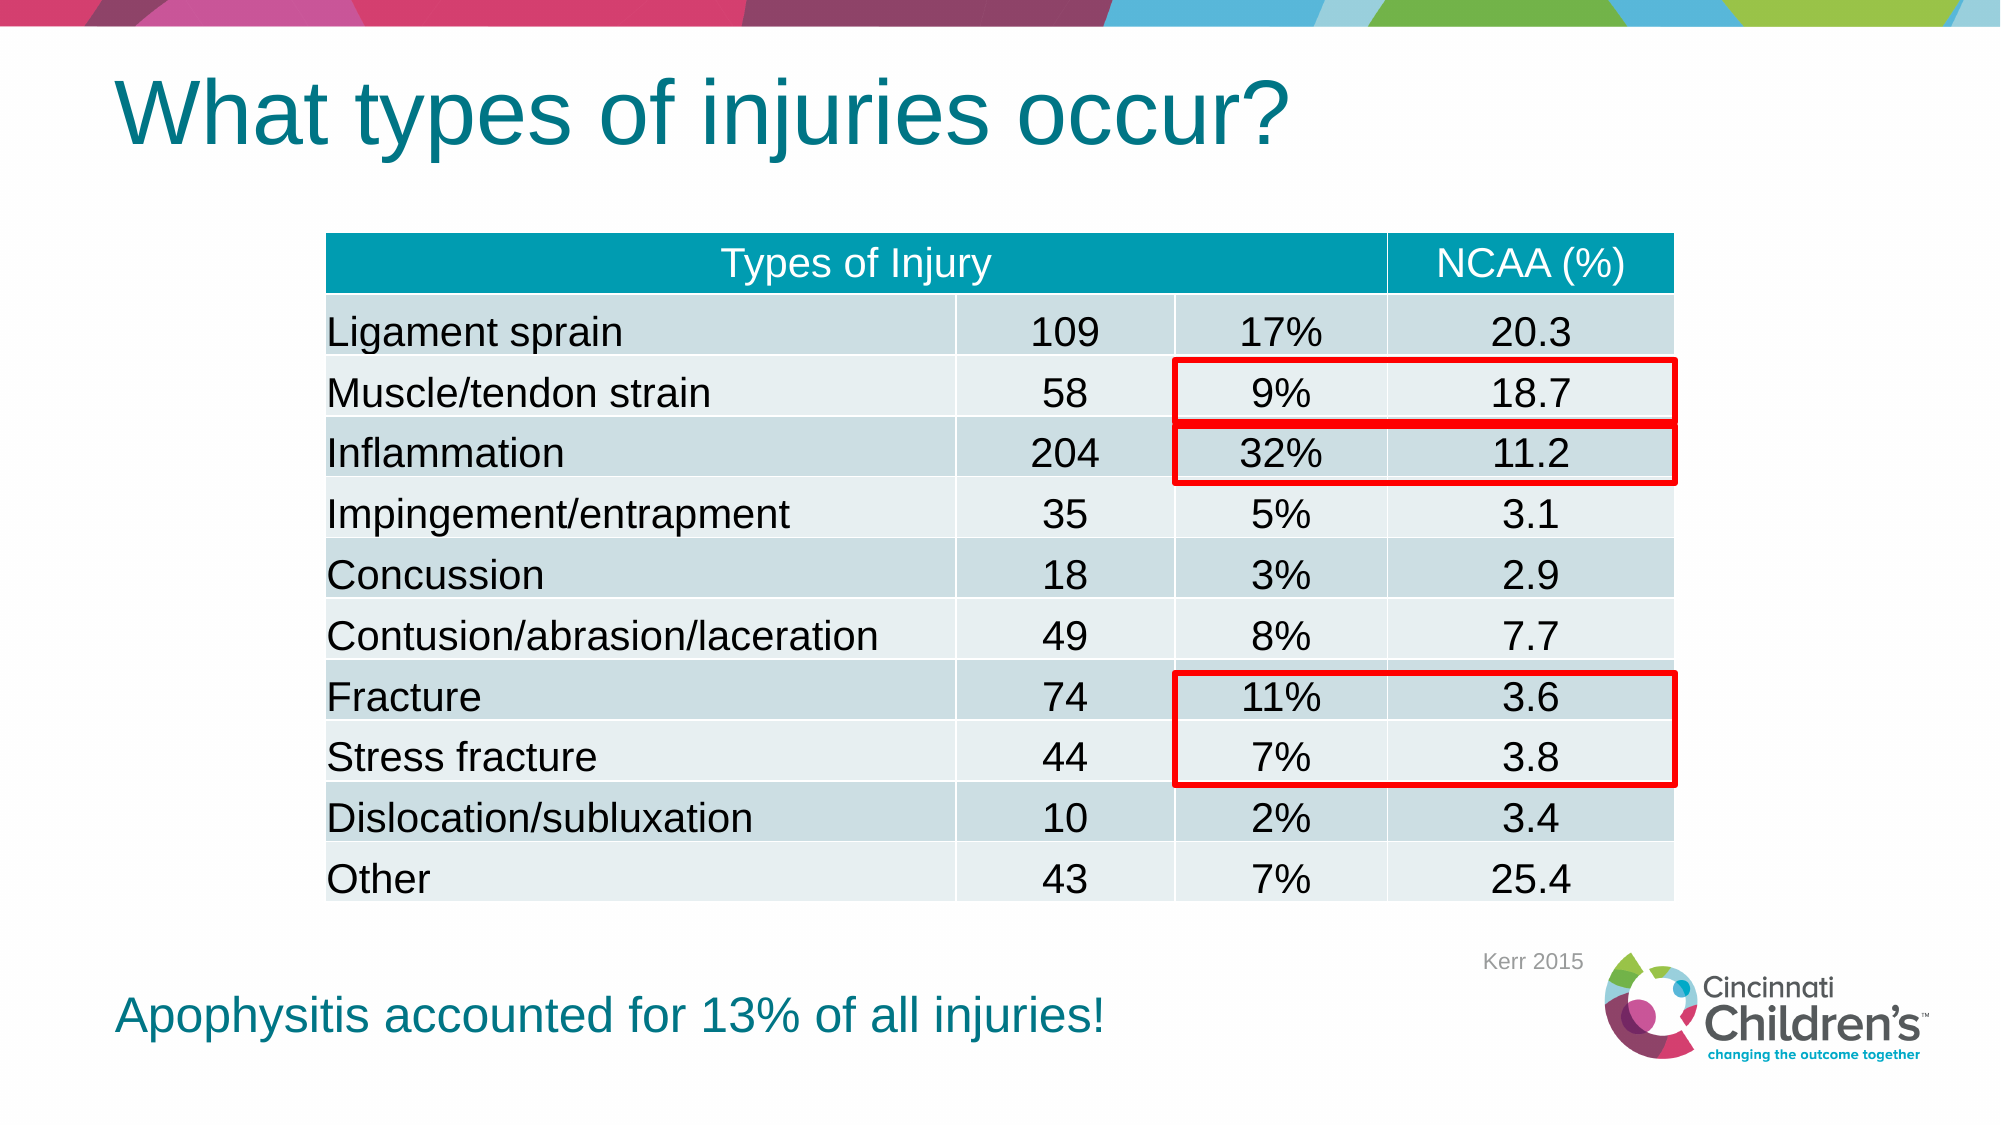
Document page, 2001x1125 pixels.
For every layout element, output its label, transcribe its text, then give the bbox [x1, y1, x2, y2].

table_cell Contusion/abrasion/laceration [326, 599, 955, 658]
table_cell Stress fracture [326, 721, 955, 780]
title What types of injuries occur? [99, 45, 1900, 233]
table_cell 5% [1176, 485, 1387, 537]
table_cell 204 [957, 417, 1173, 476]
text_box [1173, 671, 1677, 787]
table_cell 3.6 [1388, 660, 1674, 671]
table_header NCAA (%) [1388, 233, 1674, 293]
table_cell Other [326, 842, 955, 901]
table_cell 7.7 [1388, 599, 1674, 658]
text_box [1173, 424, 1677, 485]
text_box [1173, 358, 1677, 424]
table_cell Muscle/tendon strain [326, 356, 955, 415]
table_cell 8% [1176, 599, 1387, 658]
table_cell 7% [1176, 842, 1387, 901]
table_cell Inflammation [326, 417, 955, 476]
table_cell 3% [1176, 538, 1387, 597]
table_cell 18 [957, 538, 1174, 597]
table_cell Dislocation/subluxation [326, 782, 955, 841]
table_cell 25.4 [1388, 842, 1674, 901]
table_cell Impingement/entrapment [326, 477, 955, 537]
table_cell 3.4 [1388, 787, 1674, 841]
table_cell 3.1 [1388, 485, 1674, 537]
table_cell 10 [957, 782, 1174, 841]
table_cell 74 [957, 660, 1174, 719]
table_cell 109 [957, 295, 1174, 354]
table_cell 17% [1176, 295, 1387, 354]
table_header Types of Injury [326, 233, 1387, 293]
table_cell 35 [957, 477, 1174, 537]
table_cell 44 [957, 721, 1173, 780]
table_cell Fracture [326, 660, 955, 719]
footer Kerr 2015 [1436, 930, 1631, 991]
table_cell 49 [957, 599, 1174, 658]
picture [0, 0, 2001, 1125]
text_box Apophysitis accounted for 13% of all injuries! [99, 974, 1200, 1050]
table_cell 2% [1176, 787, 1387, 841]
table_cell Concussion [326, 538, 955, 597]
table_cell 2.9 [1388, 538, 1674, 597]
table_cell 20.3 [1388, 295, 1674, 354]
table_cell Ligament sprain [326, 295, 955, 354]
table_cell 11% [1176, 660, 1387, 671]
table_cell 43 [957, 842, 1174, 901]
table_cell 58 [957, 356, 1174, 415]
